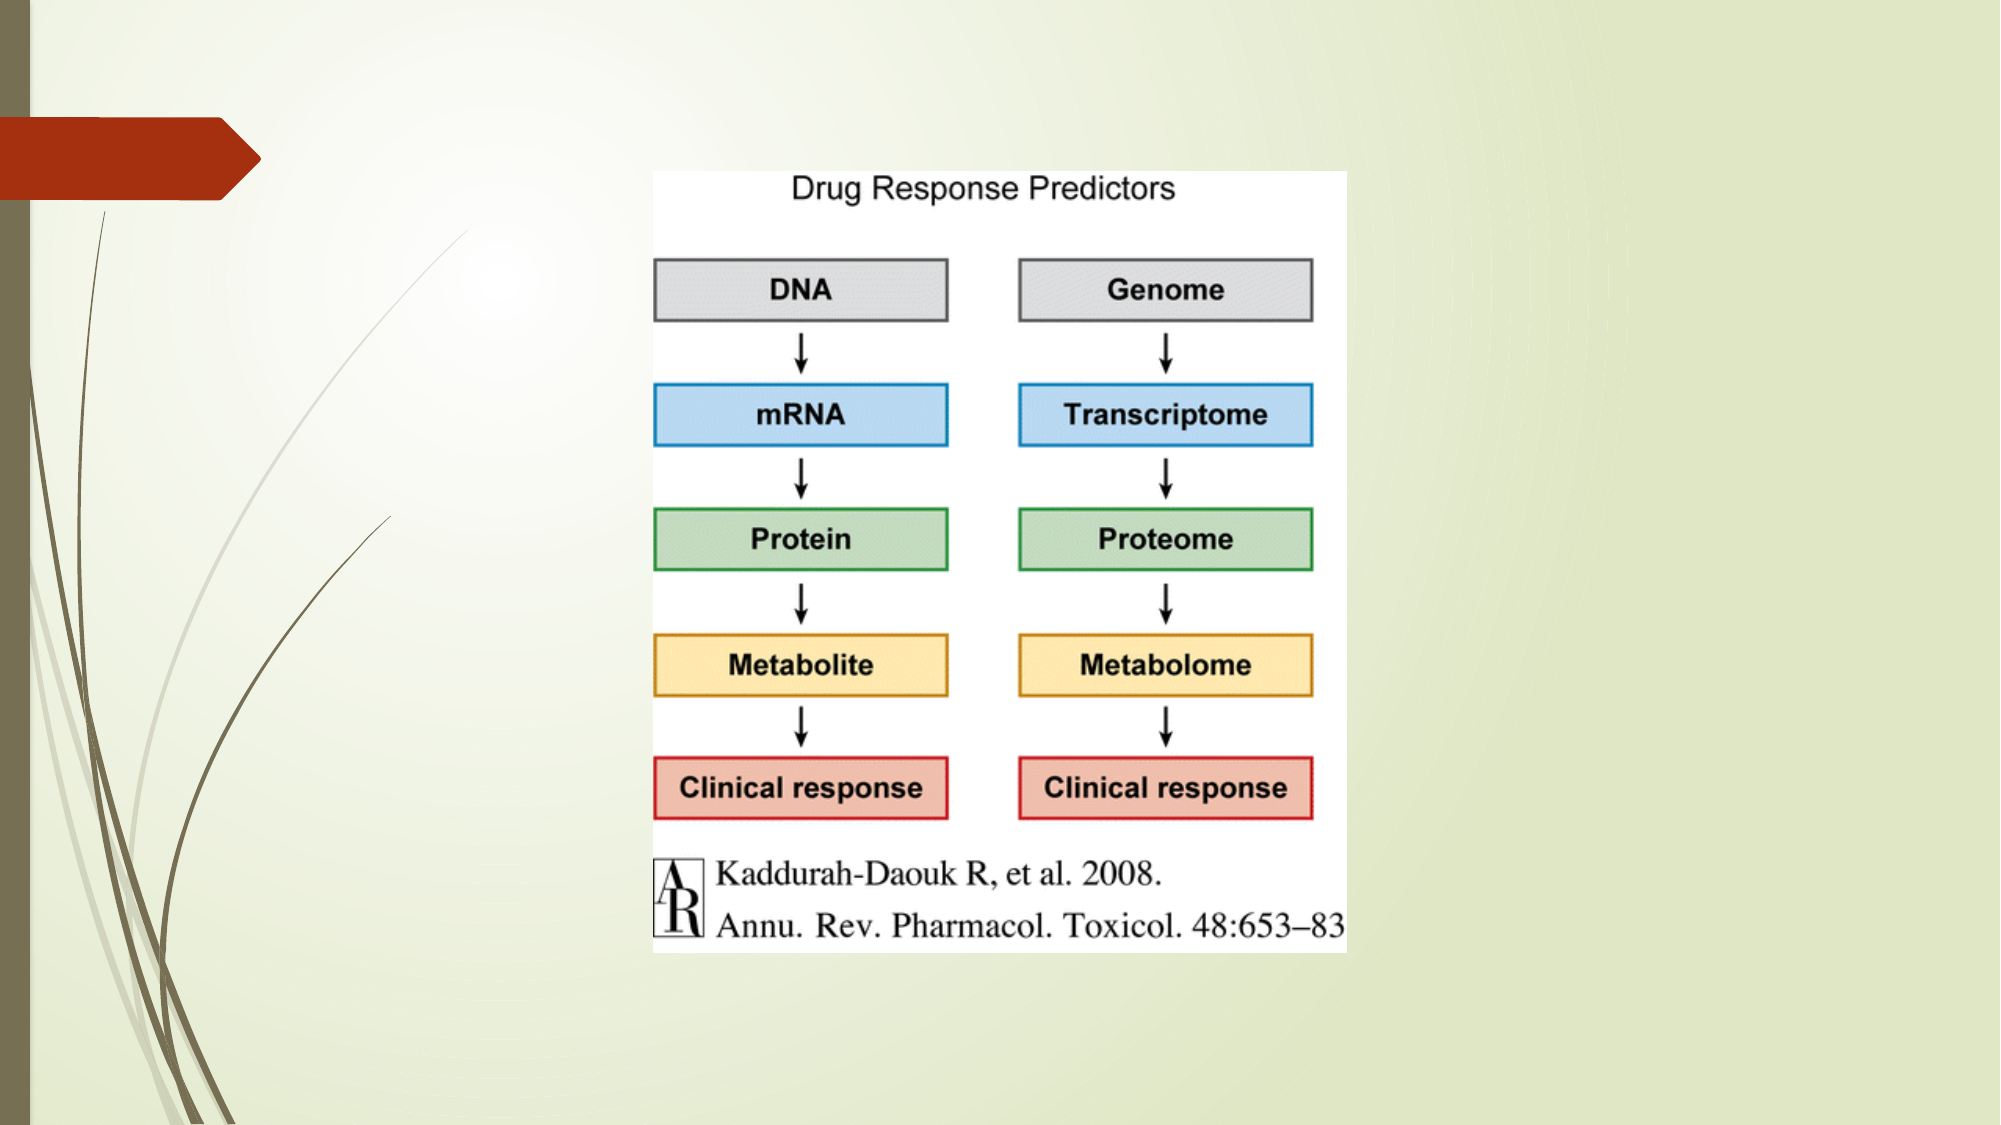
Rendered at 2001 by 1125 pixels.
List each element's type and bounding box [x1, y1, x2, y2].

picture [653, 171, 1347, 954]
